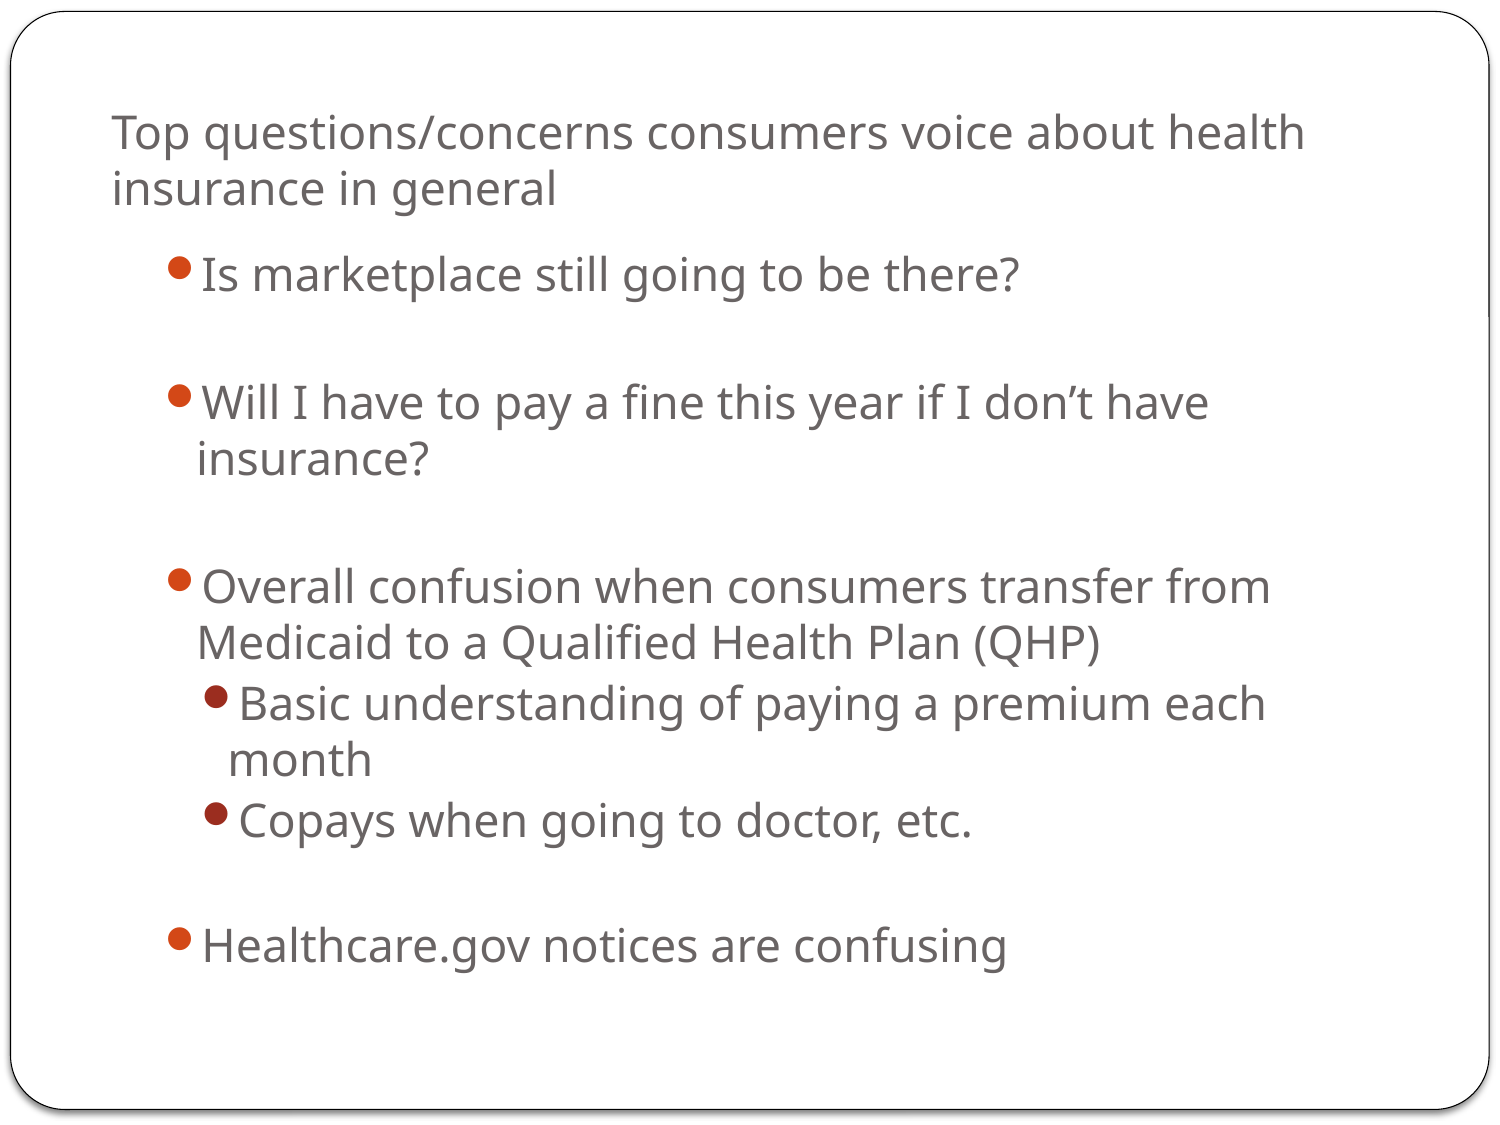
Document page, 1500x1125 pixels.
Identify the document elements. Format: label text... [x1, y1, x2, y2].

title Top questions/concerns consumers voice about health insurance in general [96, 93, 1425, 281]
list Is marketplace still going to be there? Will I have to pay a fine this year if I don’t have insurance? Overall confusion when consumers transfer from Medicaid to a Qualified Health Plan (QHP) Basic understanding of paying a premium each month Copays when going to doctor, etc. Healthcare.gov notices are confusing [150, 237, 1425, 988]
